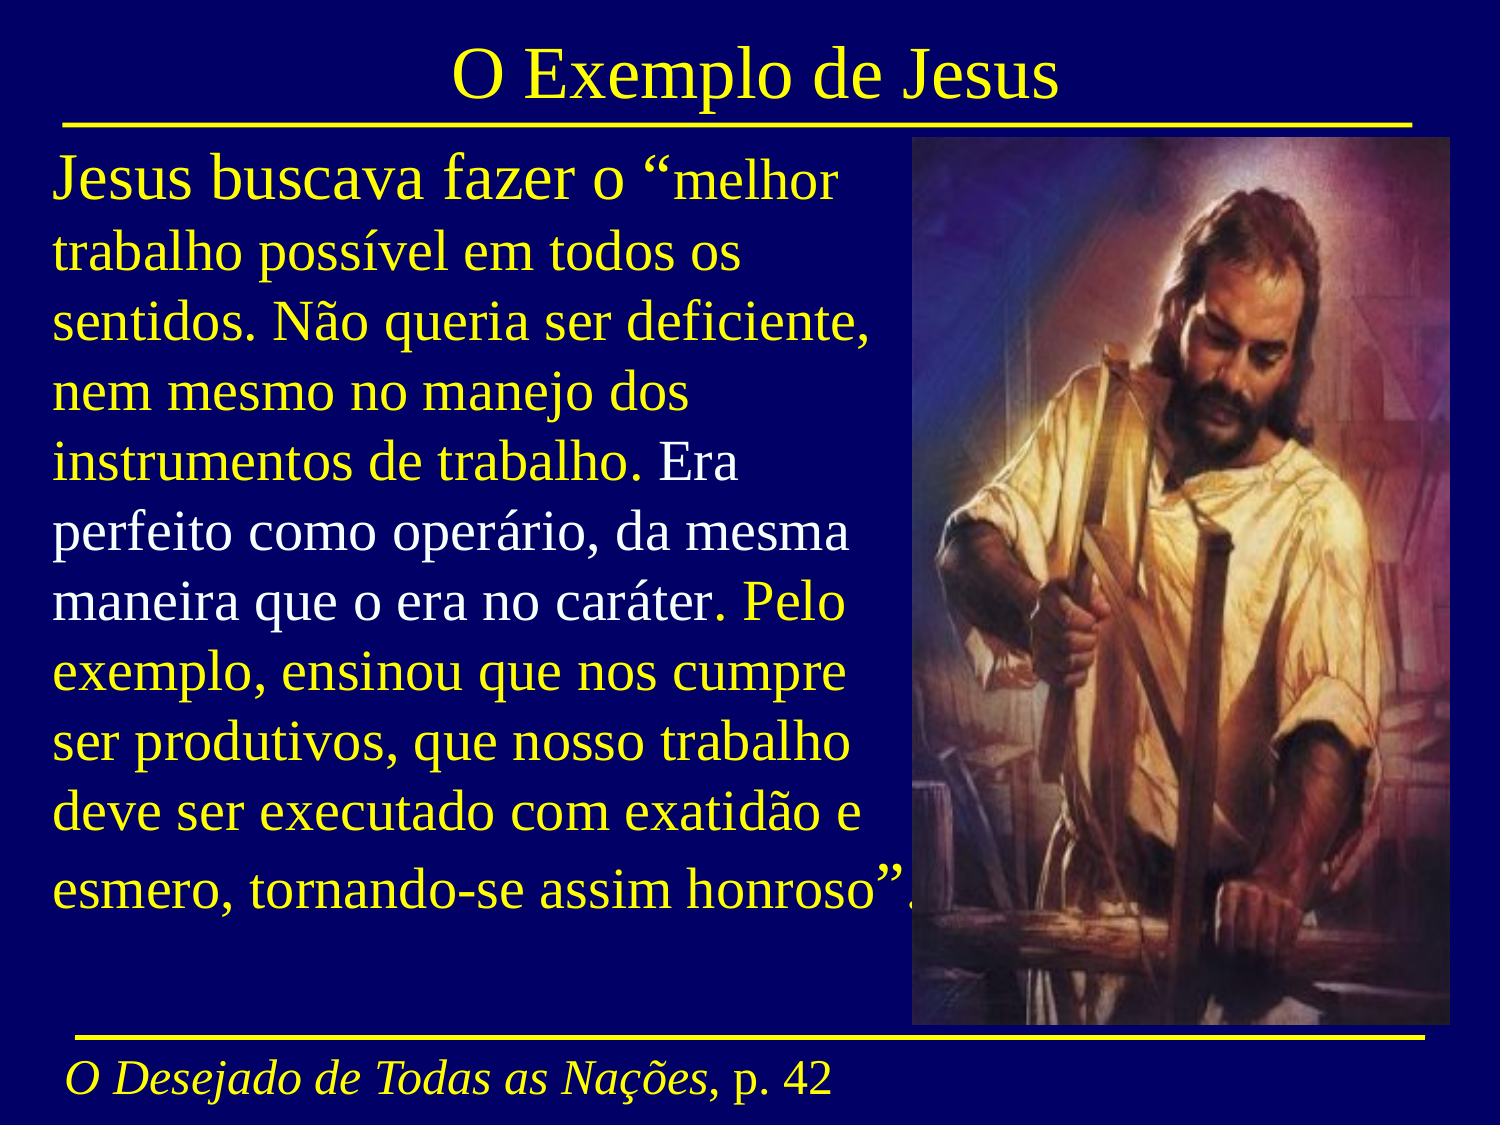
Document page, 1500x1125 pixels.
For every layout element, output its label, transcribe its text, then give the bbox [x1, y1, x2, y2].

picture [912, 137, 1451, 1026]
title O Exemplo de Jesus [37, 24, 1476, 113]
text_box O Desejado de Todas as Nações, p. 42 [50, 1037, 1438, 1113]
list Jesus buscava fazer o “melhor trabalho possível em todos os sentidos. Não queria ser deficiente, nem mesmo no manejo dos instrumentos de trabalho. Era perfeito como operário, da mesma maneira que o era no caráter. Pelo exemplo, ensinou que nos cumpre ser produtivos, que nosso trabalho deve ser executado com exatidão e esmero, tornando-se assim honroso”. [37, 124, 938, 1038]
